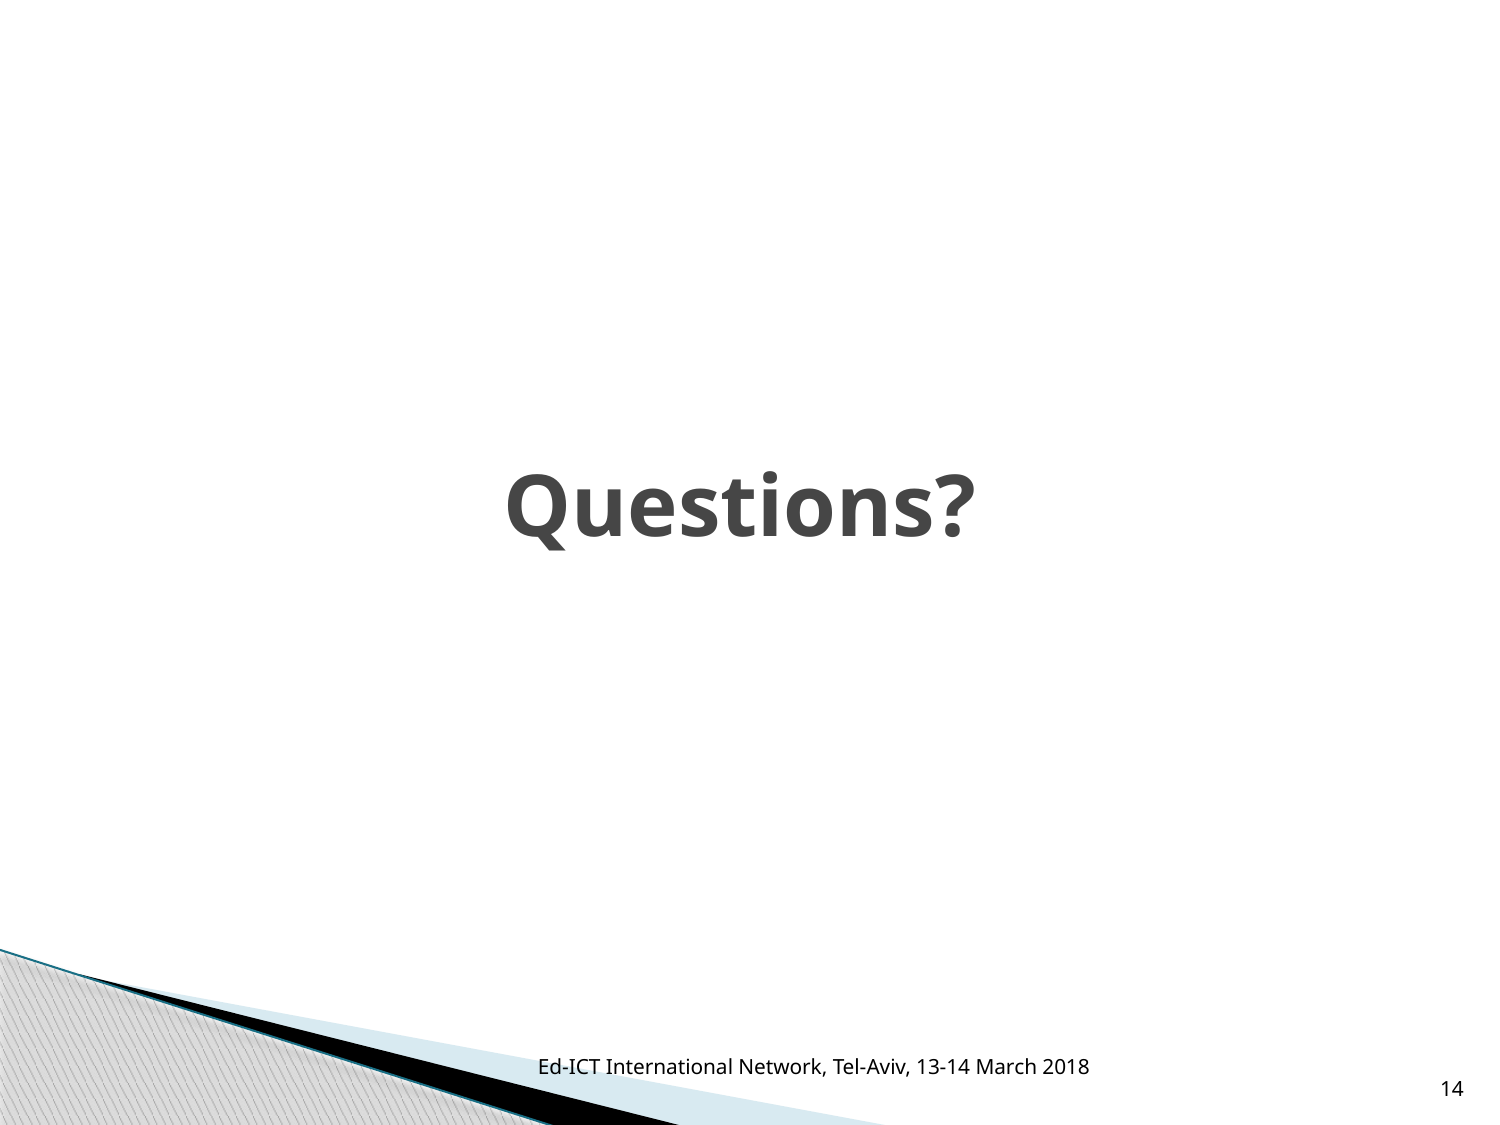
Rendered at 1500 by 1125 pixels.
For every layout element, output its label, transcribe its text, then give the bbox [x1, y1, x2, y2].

slide_number 14 [1418, 1051, 1479, 1112]
text_box Ed-ICT International Network, Tel-Aviv, 13-14 March 2018 [253, 1051, 1105, 1111]
title Questions? [64, 408, 1415, 597]
